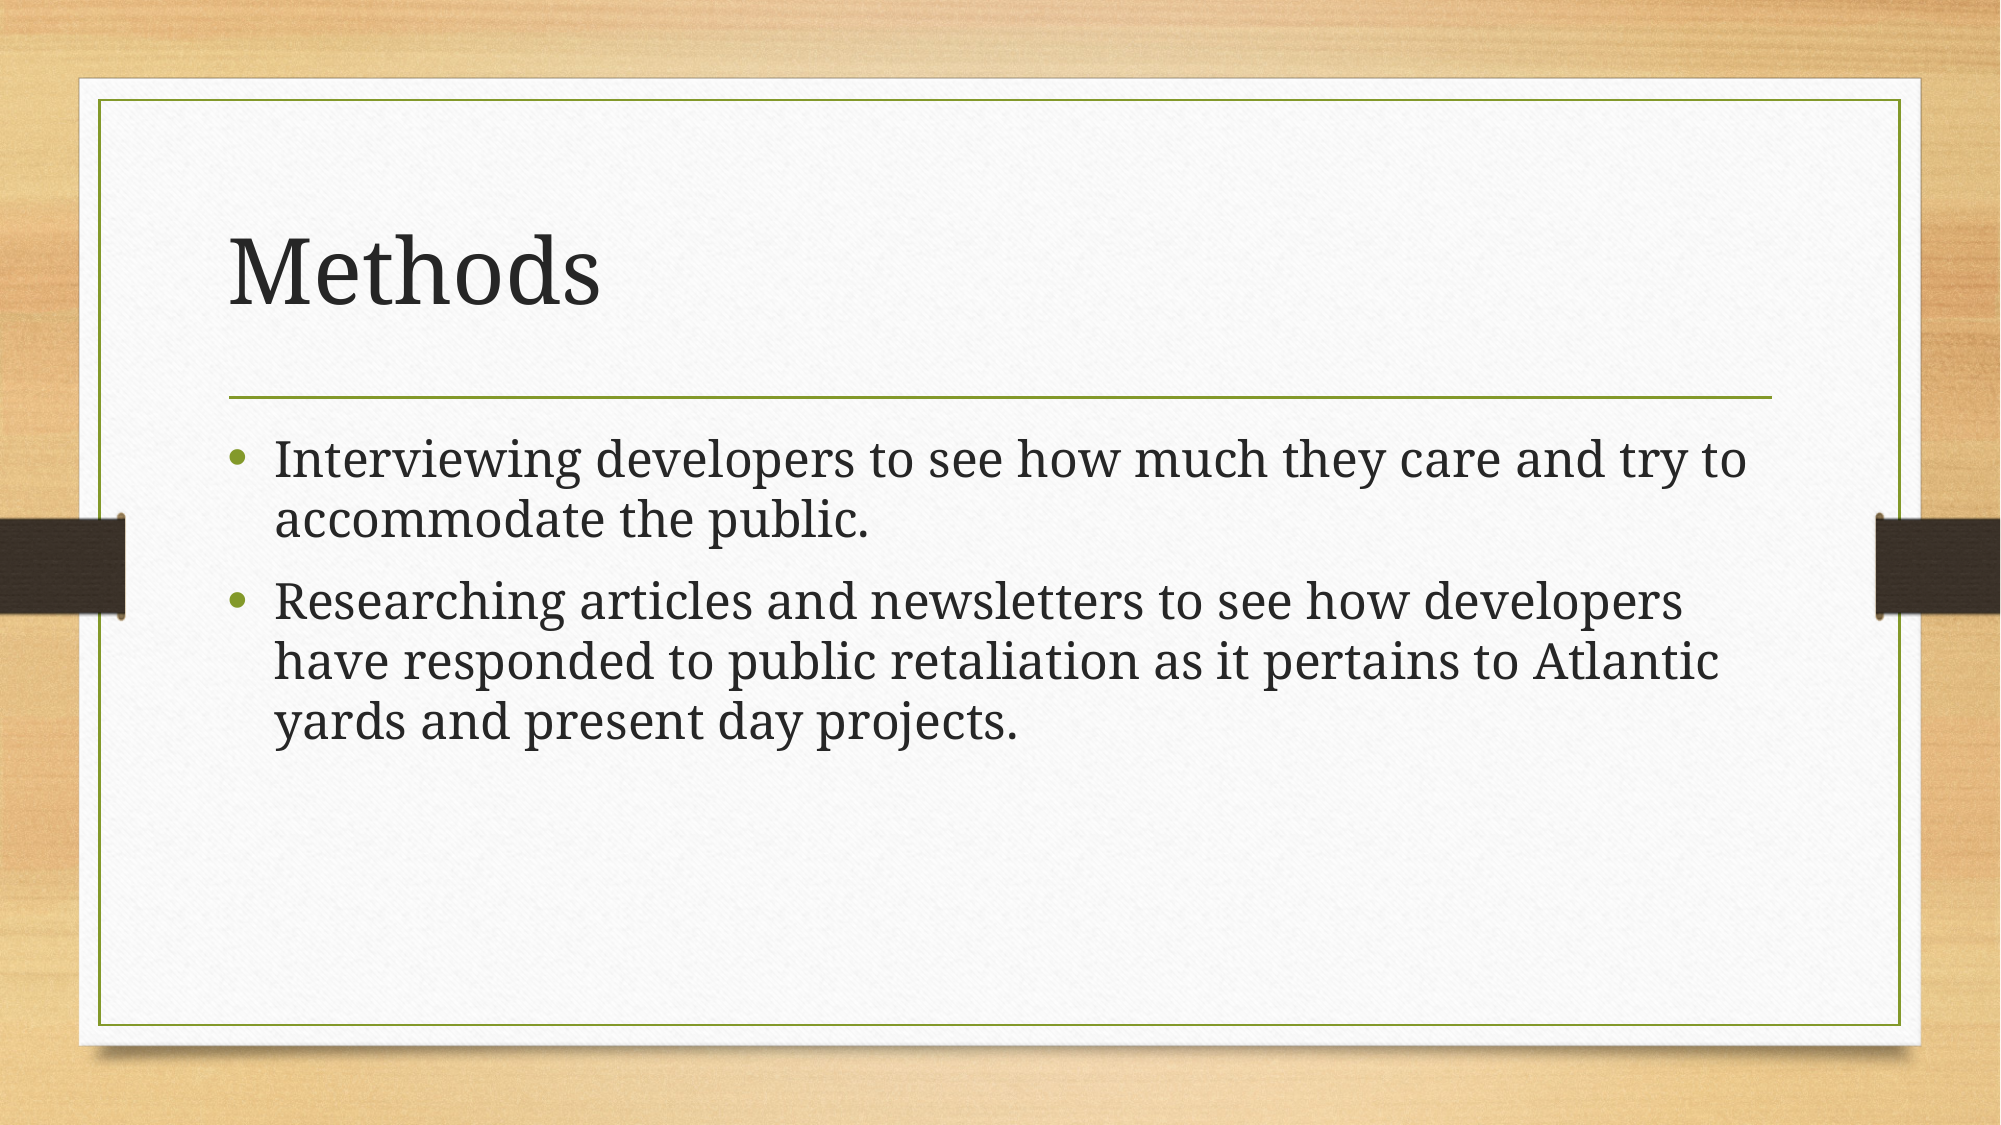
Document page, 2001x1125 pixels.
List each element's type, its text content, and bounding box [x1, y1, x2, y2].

picture [0, 0, 2001, 1125]
title Methods [212, 161, 1788, 375]
list Interviewing developers to see how much they care and try to accommodate the public. Researching articles and newsletters to see how developers have responded to public retaliation as it pertains to Atlantic yards and present day projects. [212, 419, 1788, 964]
